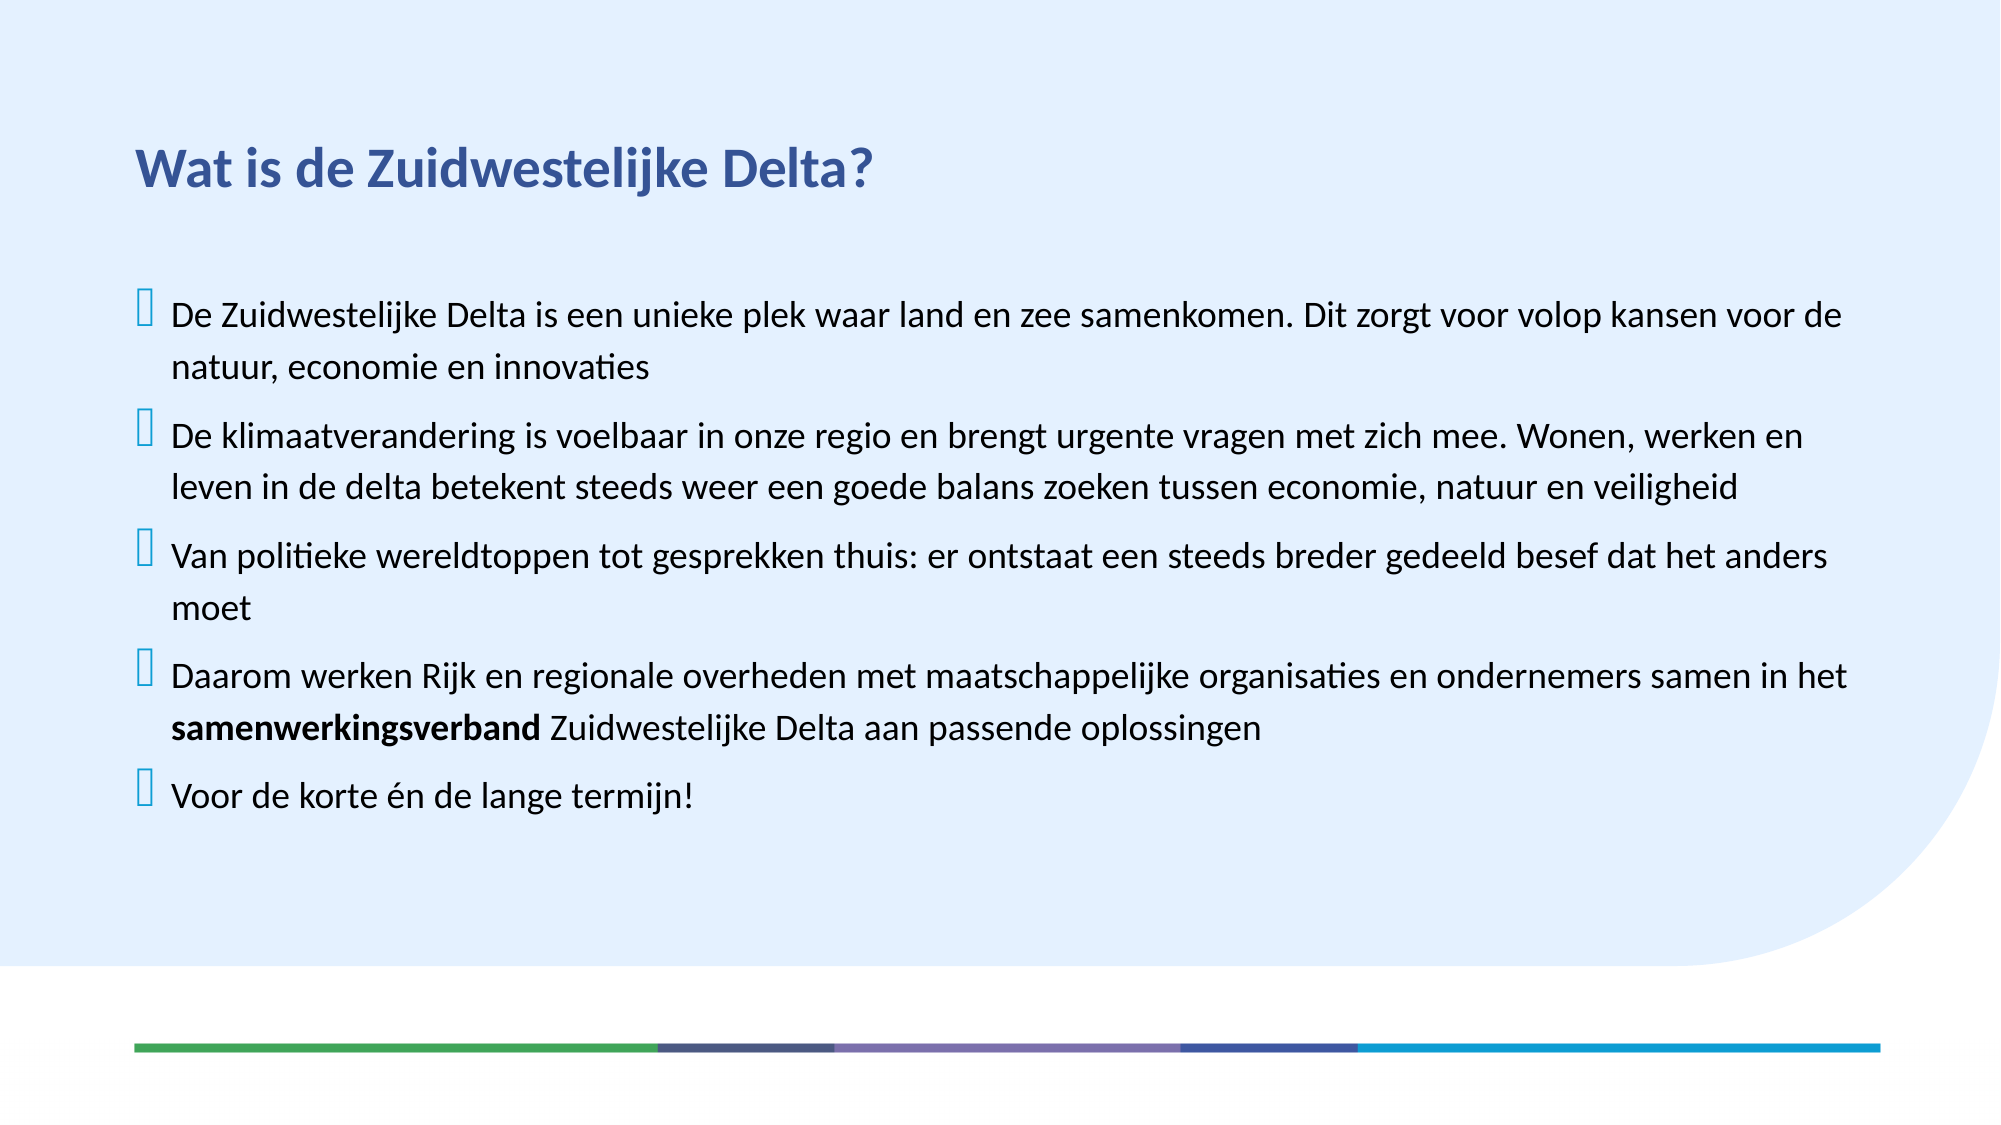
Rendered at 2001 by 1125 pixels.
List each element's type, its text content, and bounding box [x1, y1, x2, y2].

picture [0, 1038, 2000, 1125]
list De Zuidwestelijke Delta is een unieke plek waar land en zee samenkomen. Dit zorgt voor volop kansen voor de natuur, economie en innovaties De klimaatverandering is voelbaar in onze regio en brengt urgente vragen met zich mee. Wonen, werken en leven in de delta betekent steeds weer een goede balans zoeken tussen economie, natuur en veiligheid Van politieke wereldtoppen tot gesprekken thuis: er ontstaat een steeds breder gedeeld besef dat het anders moet Daarom werken Rijk en regionale overheden met maatschappelijke organisaties en ondernemers samen in het samenwerkingsverband Zuidwestelijke Delta aan passende oplossingen Voor de korte én de lange termijn! [135, 283, 1865, 842]
title Wat is de Zuidwestelijke Delta? [135, 137, 1865, 249]
